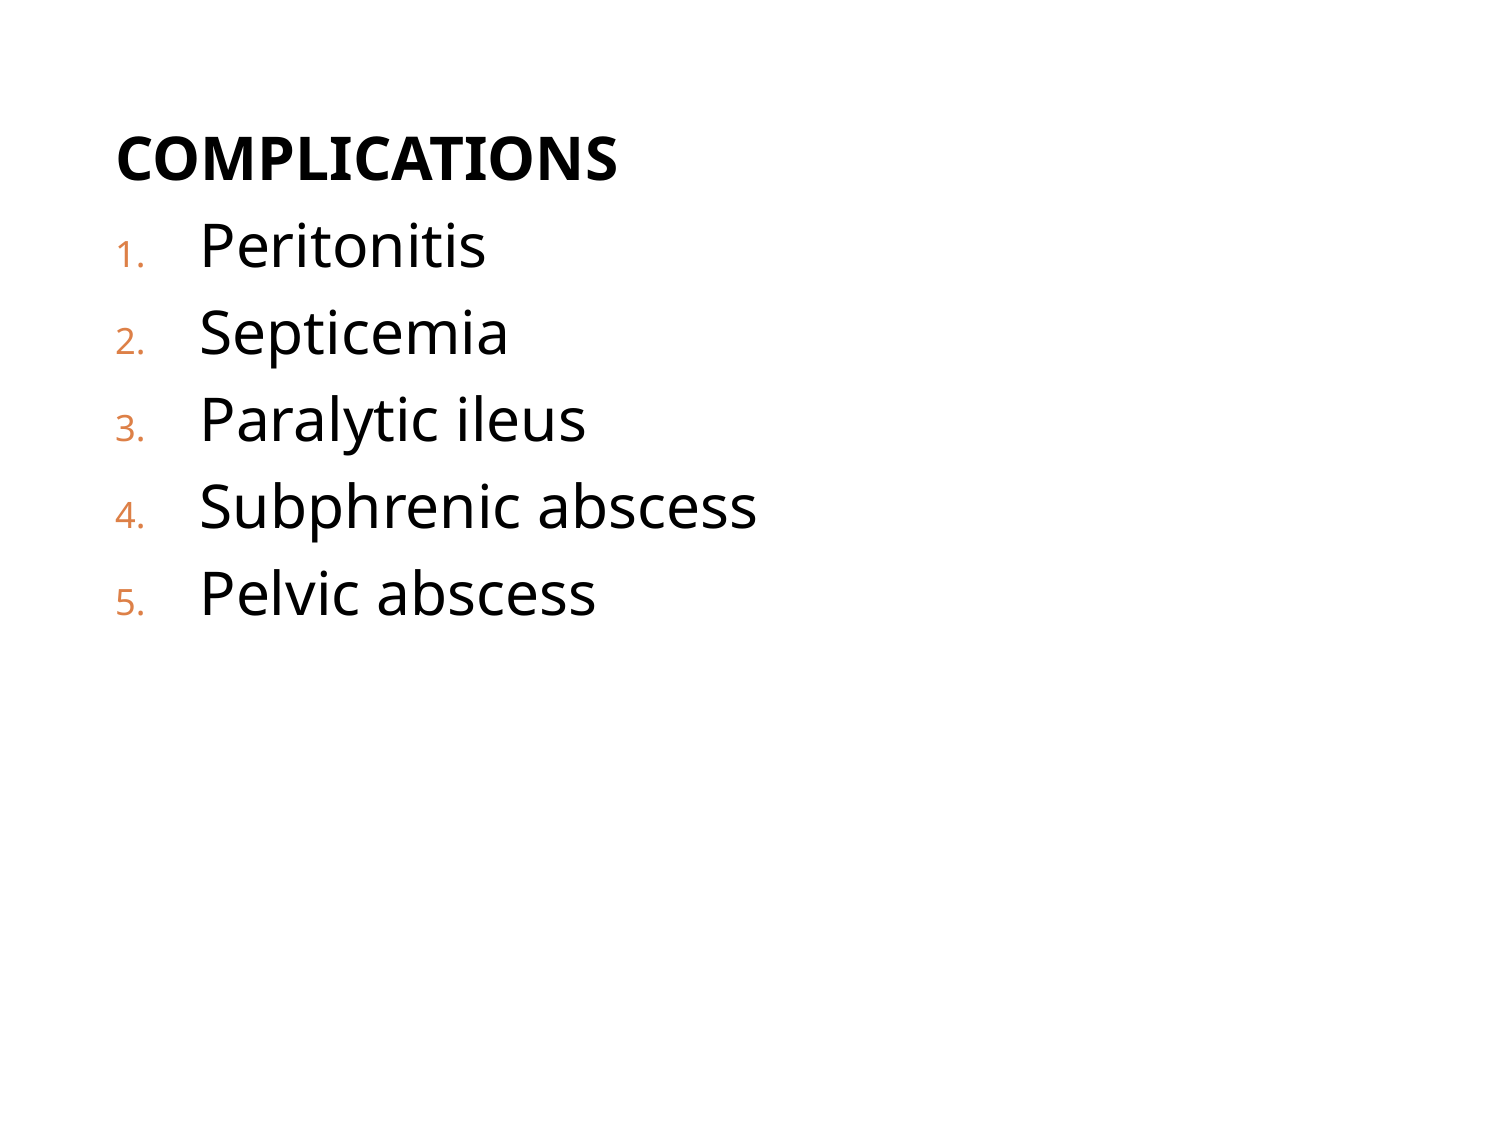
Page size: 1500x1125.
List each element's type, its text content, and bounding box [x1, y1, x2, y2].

list COMPLICATIONS Peritonitis Septicemia Paralytic ileus Subphrenic abscess Pelvic abscess [100, 112, 1438, 1000]
